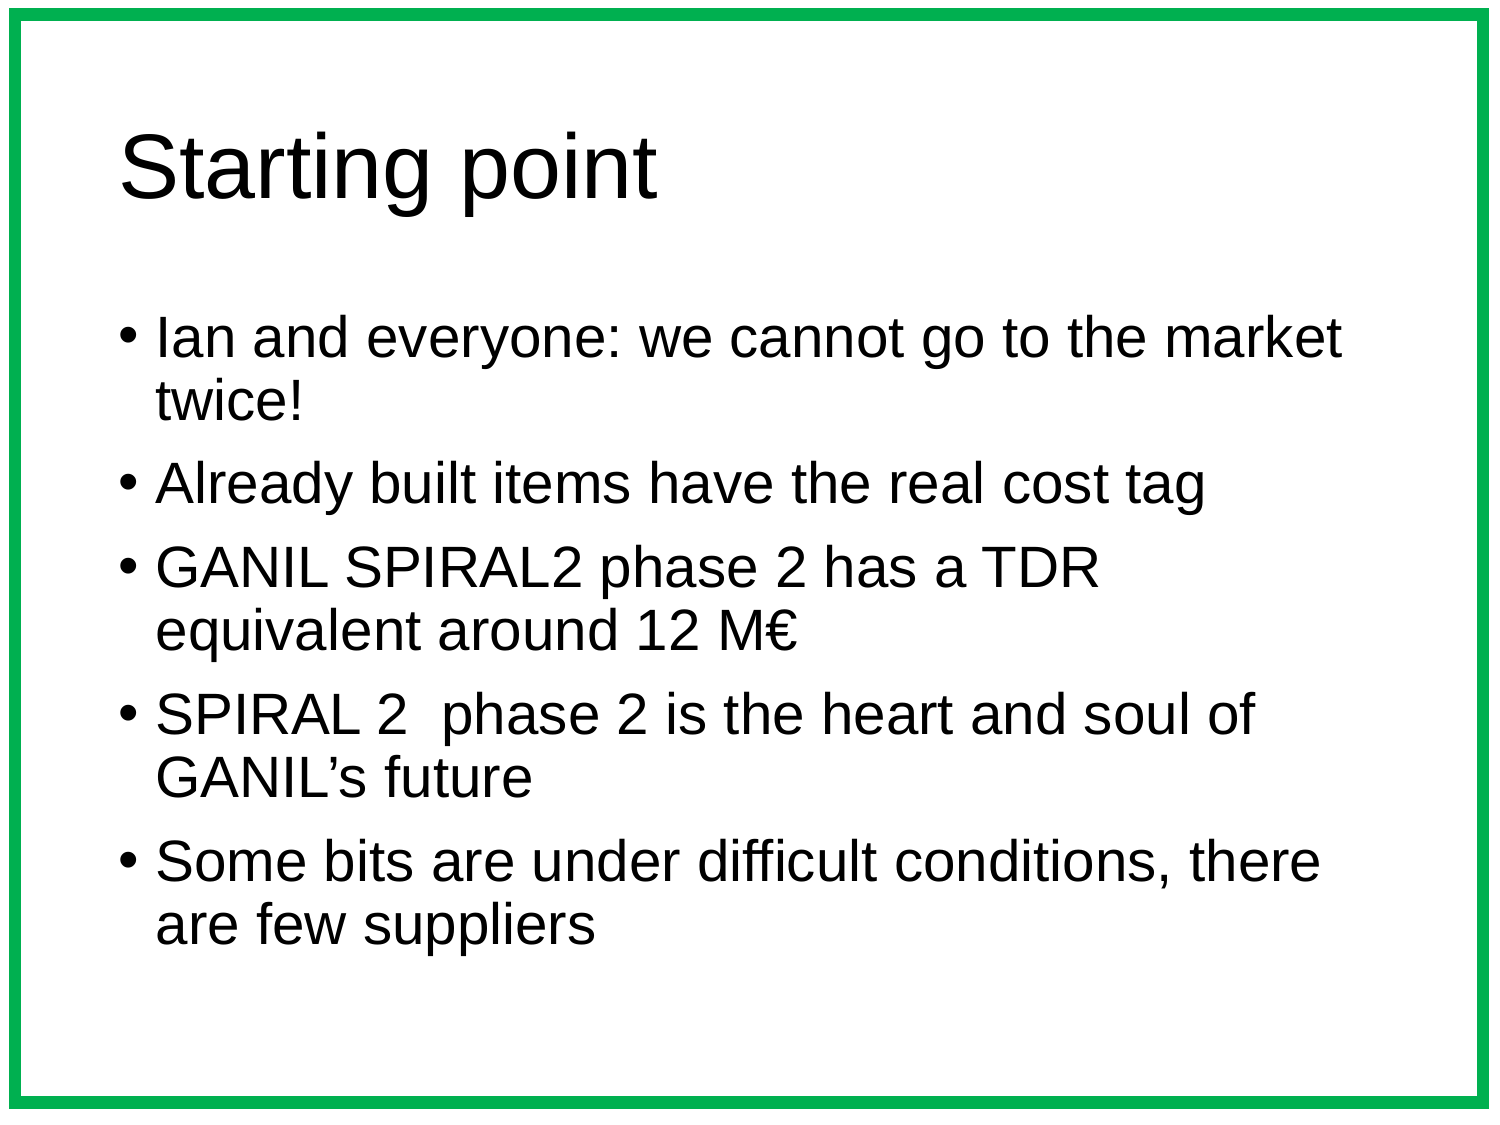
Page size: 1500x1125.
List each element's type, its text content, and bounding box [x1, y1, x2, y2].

list Ian and everyone: we cannot go to the market twice! Already built items have the real cost tag GANIL SPIRAL2 phase 2 has a TDR equivalent around 12 M€ SPIRAL 2 phase 2 is the heart and soul of GANIL’s future Some bits are under difficult conditions, there are few suppliers [103, 299, 1397, 1014]
title Starting point [103, 59, 1397, 278]
